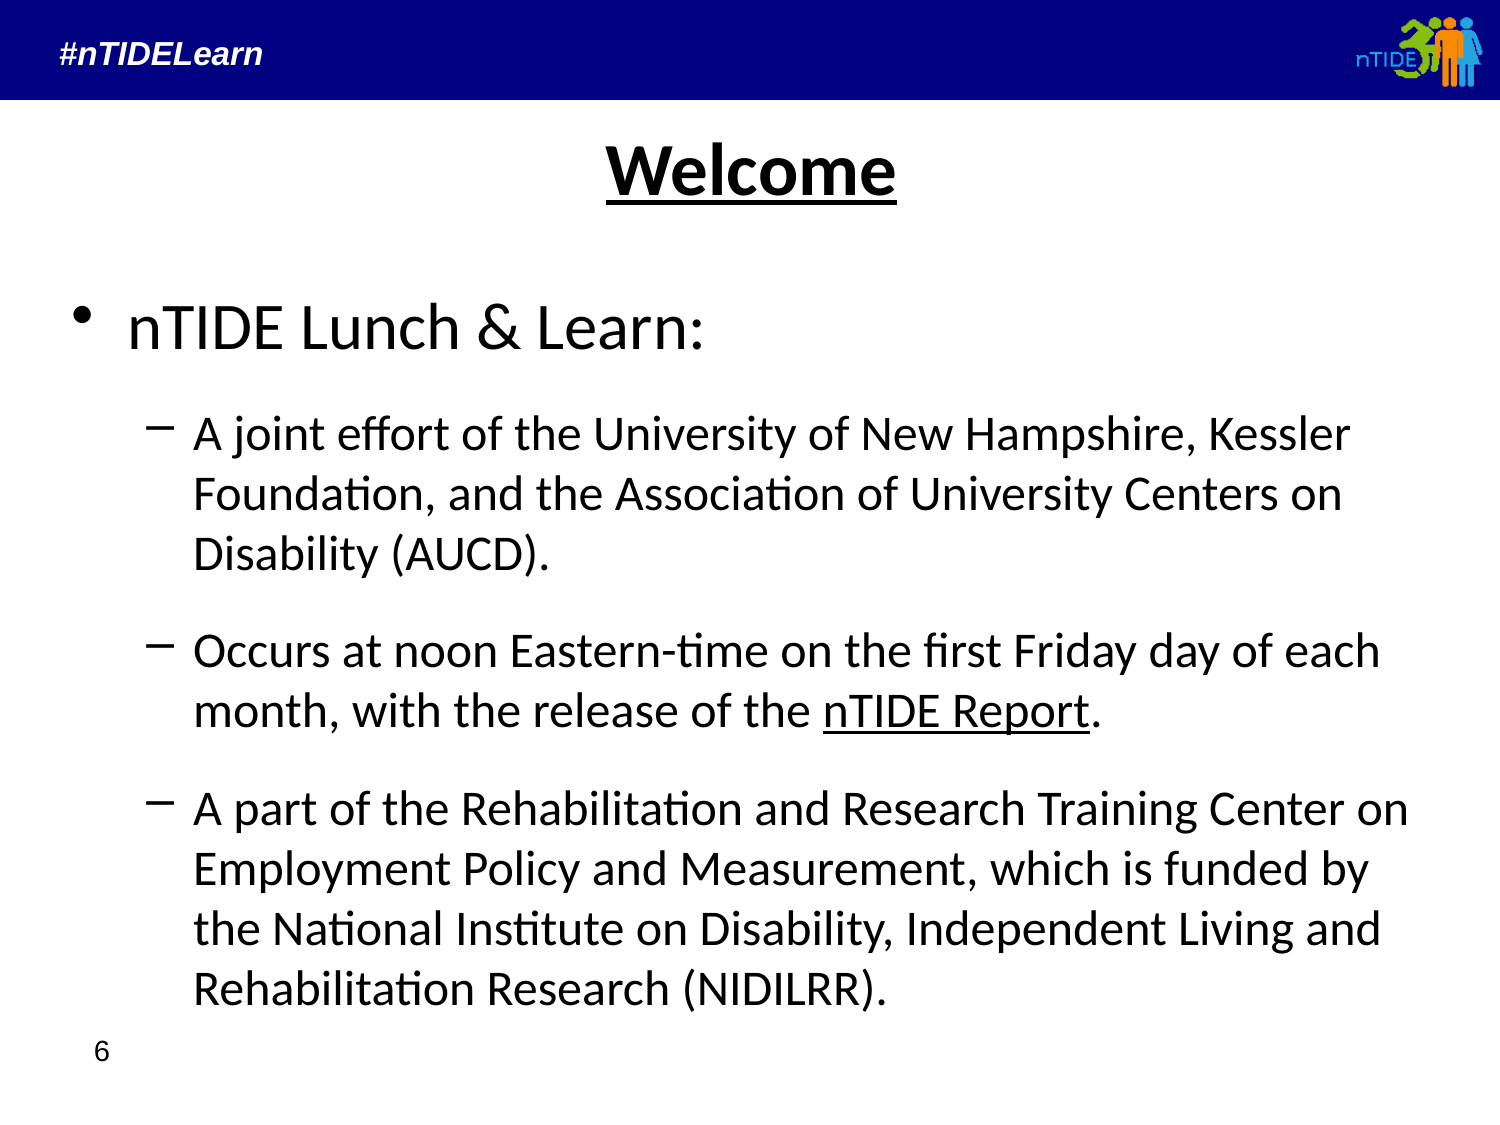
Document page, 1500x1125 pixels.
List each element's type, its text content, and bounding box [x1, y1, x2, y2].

slide_number 6 [24, 1024, 126, 1104]
title Welcome [1, 112, 1500, 250]
text_box [0, 0, 1500, 100]
picture [1336, 12, 1494, 93]
list nTIDE Lunch & Learn: A joint effort of the University of New Hampshire, Kessler Foundation, and the Association of University Centers on Disability (AUCD). Occurs at noon Eastern-time on the first Friday day of each month, with the release of the nTIDE Report. A part of the Rehabilitation and Research Training Center on Employment Policy and Measurement, which is funded by the National Institute on Disability, Independent Living and Rehabilitation Research (NIDILRR). [56, 275, 1450, 751]
text_box #nTIDELearn [43, 24, 407, 80]
